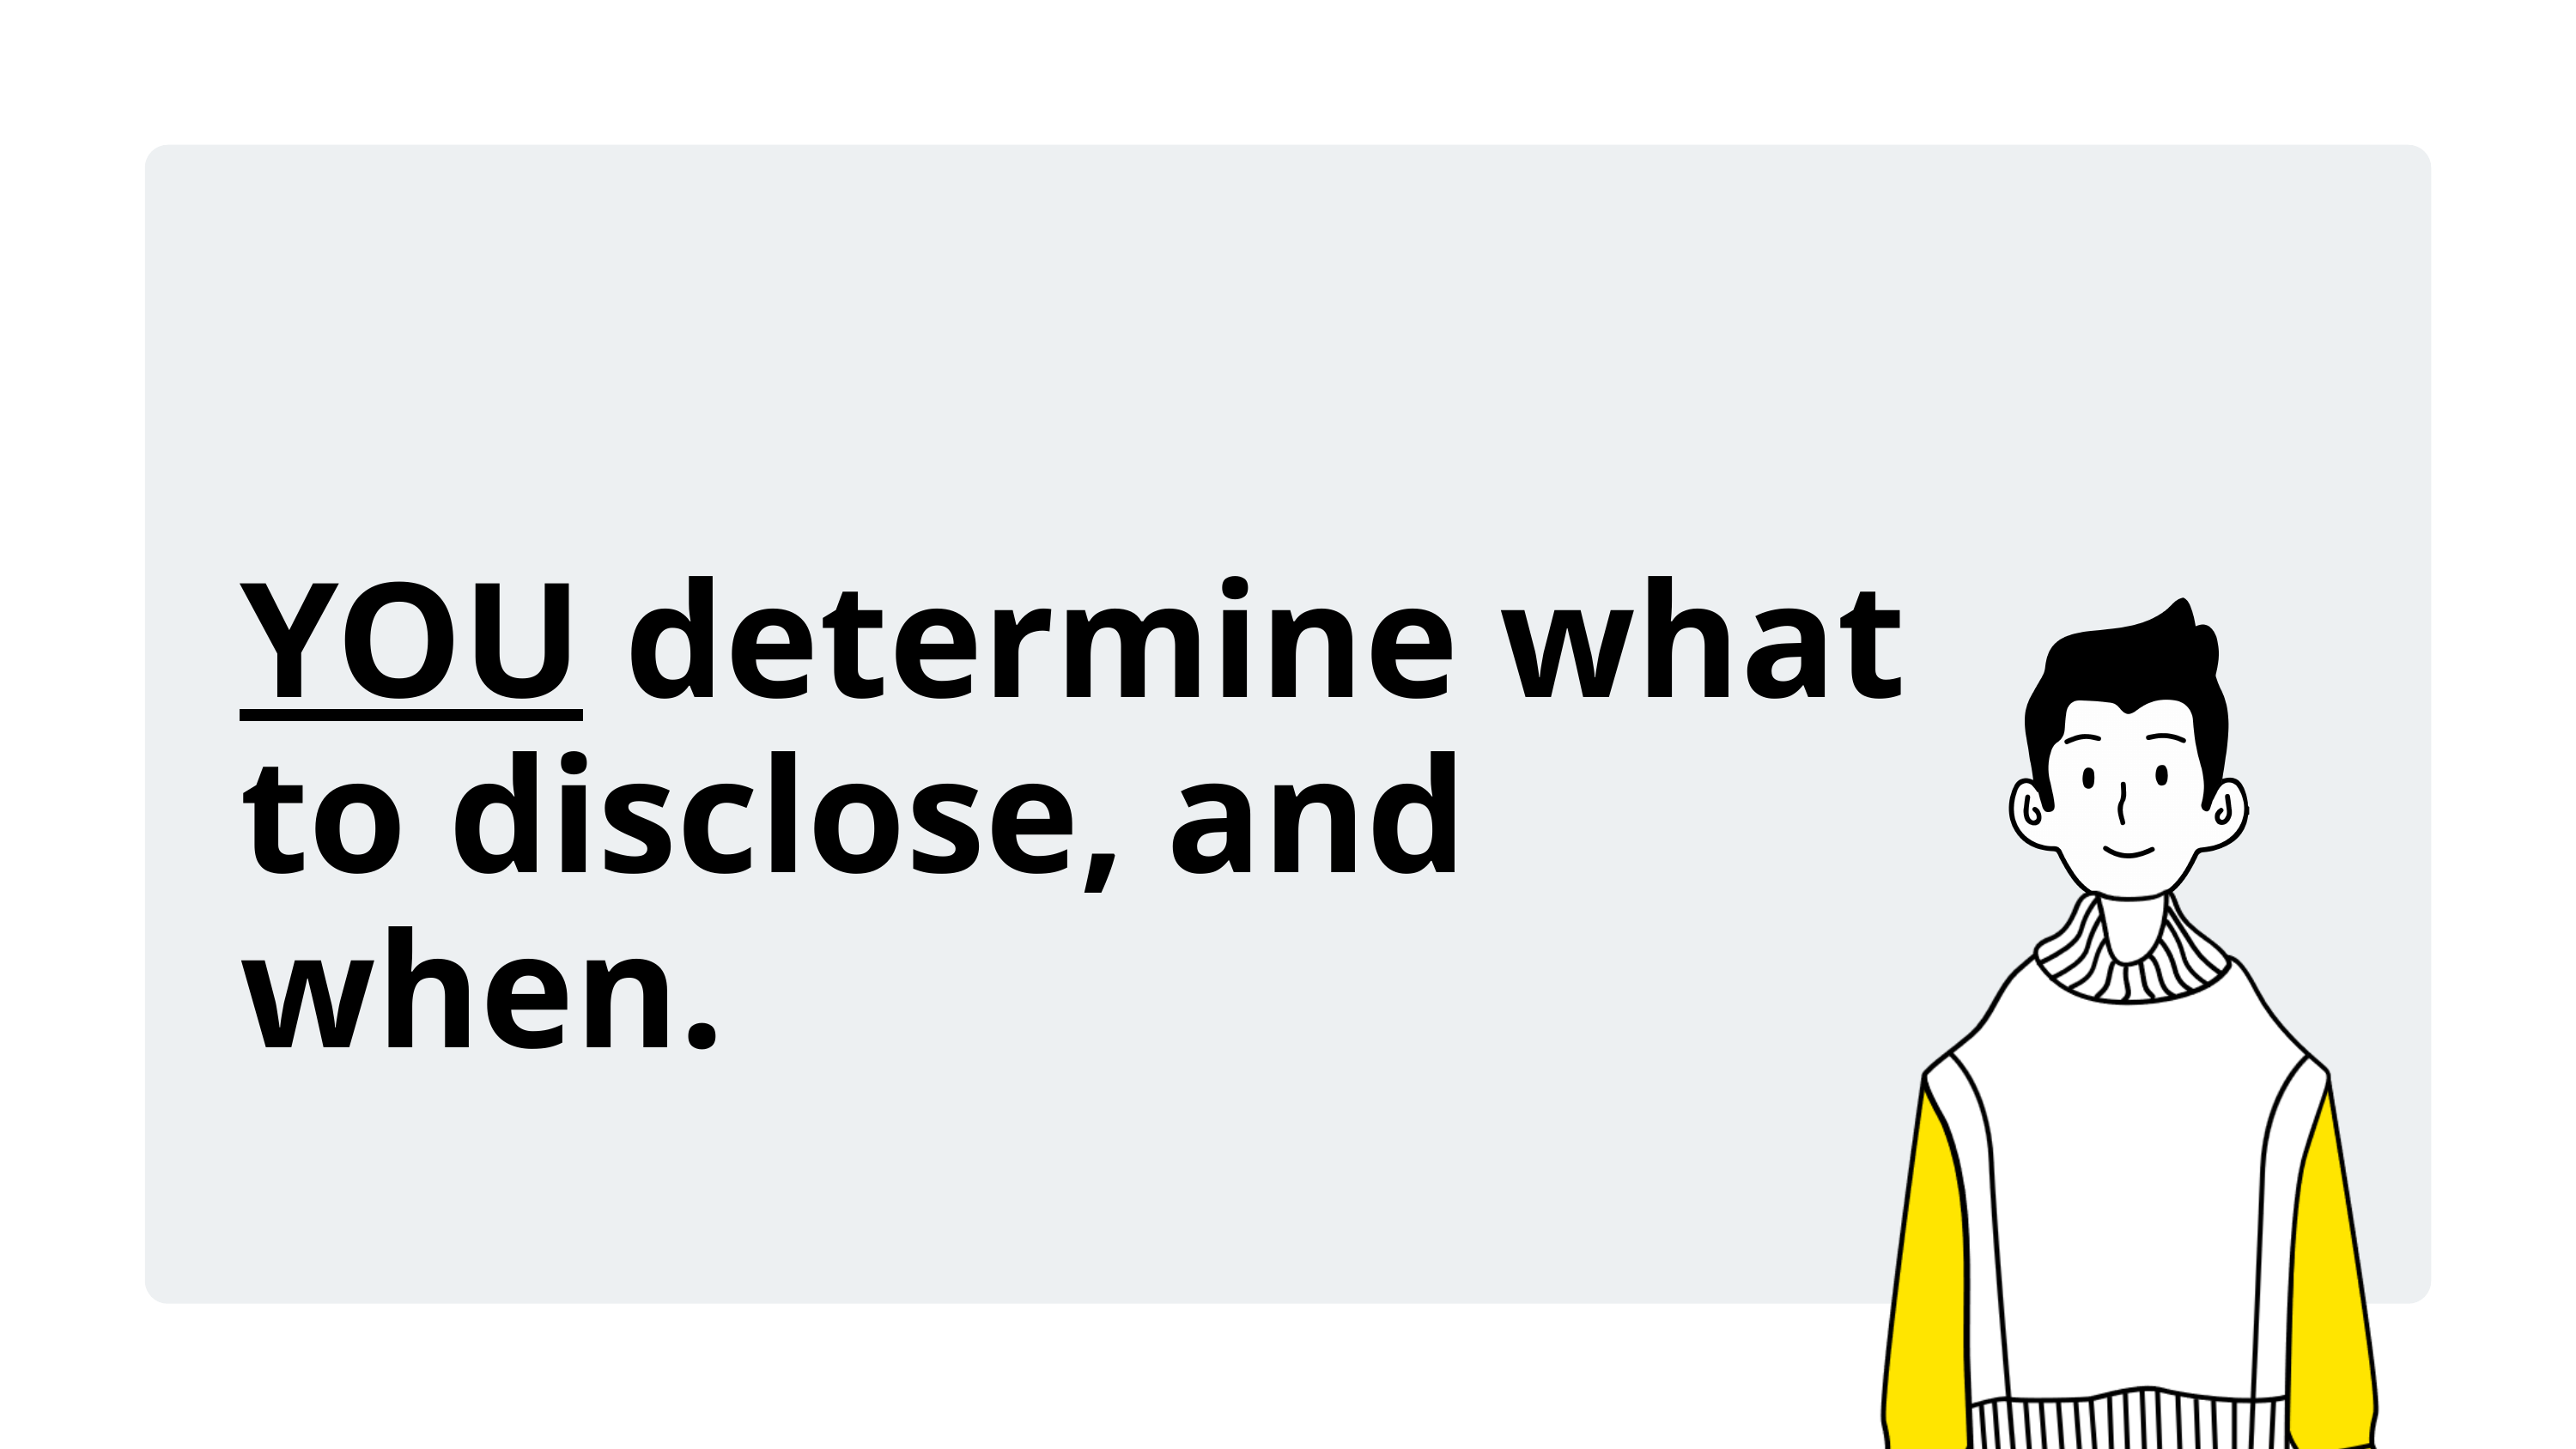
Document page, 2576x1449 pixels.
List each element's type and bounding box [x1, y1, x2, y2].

text_box [144, 144, 2432, 1304]
text_box [1867, 597, 2394, 1449]
